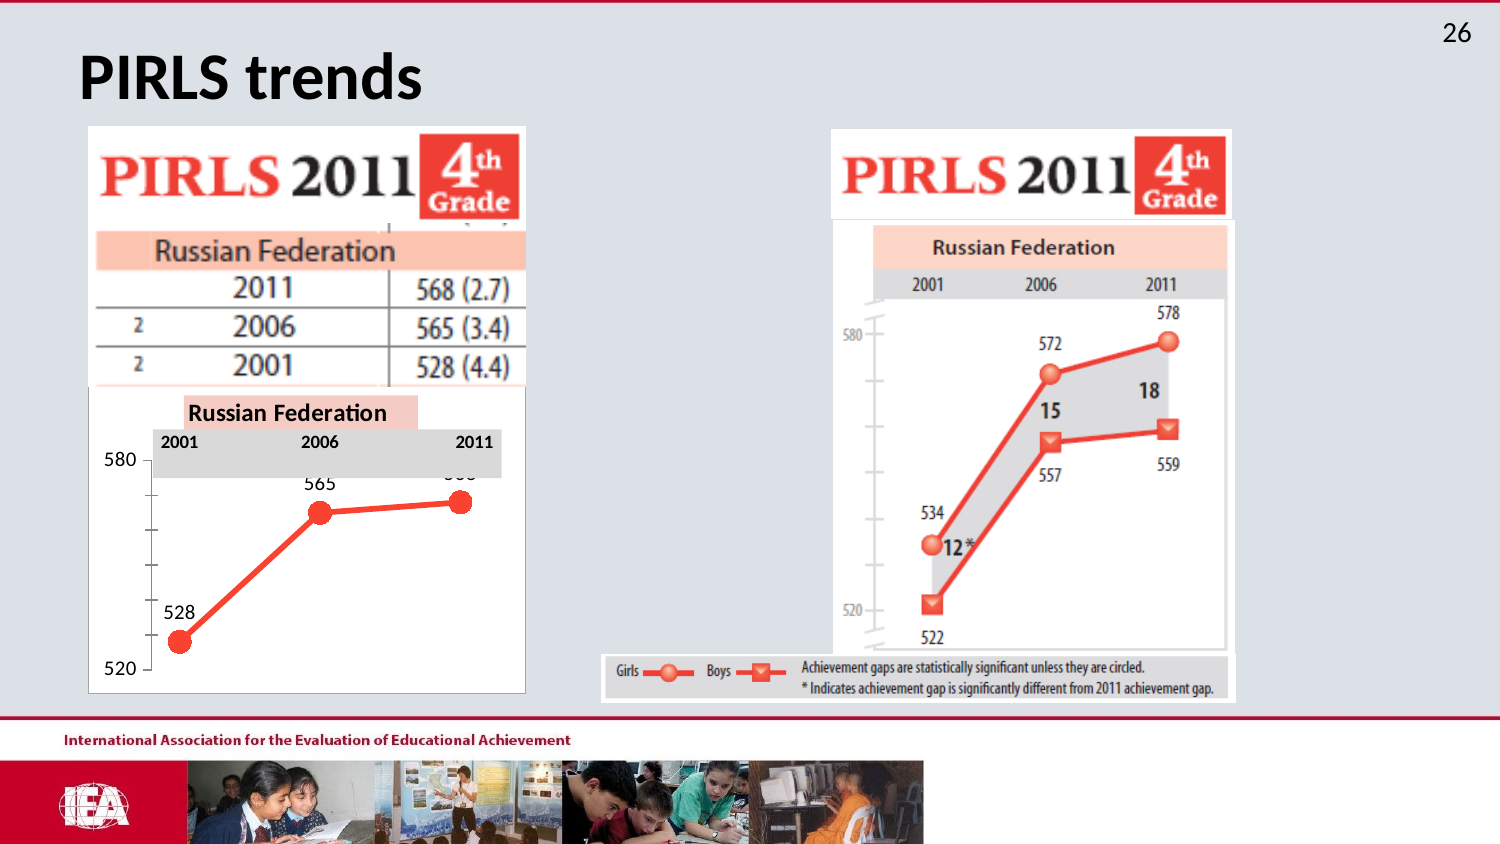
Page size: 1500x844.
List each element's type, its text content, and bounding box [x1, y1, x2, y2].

picture [0, 0, 1500, 844]
title PIRLS trends [64, 32, 1483, 115]
chart [88, 387, 526, 694]
